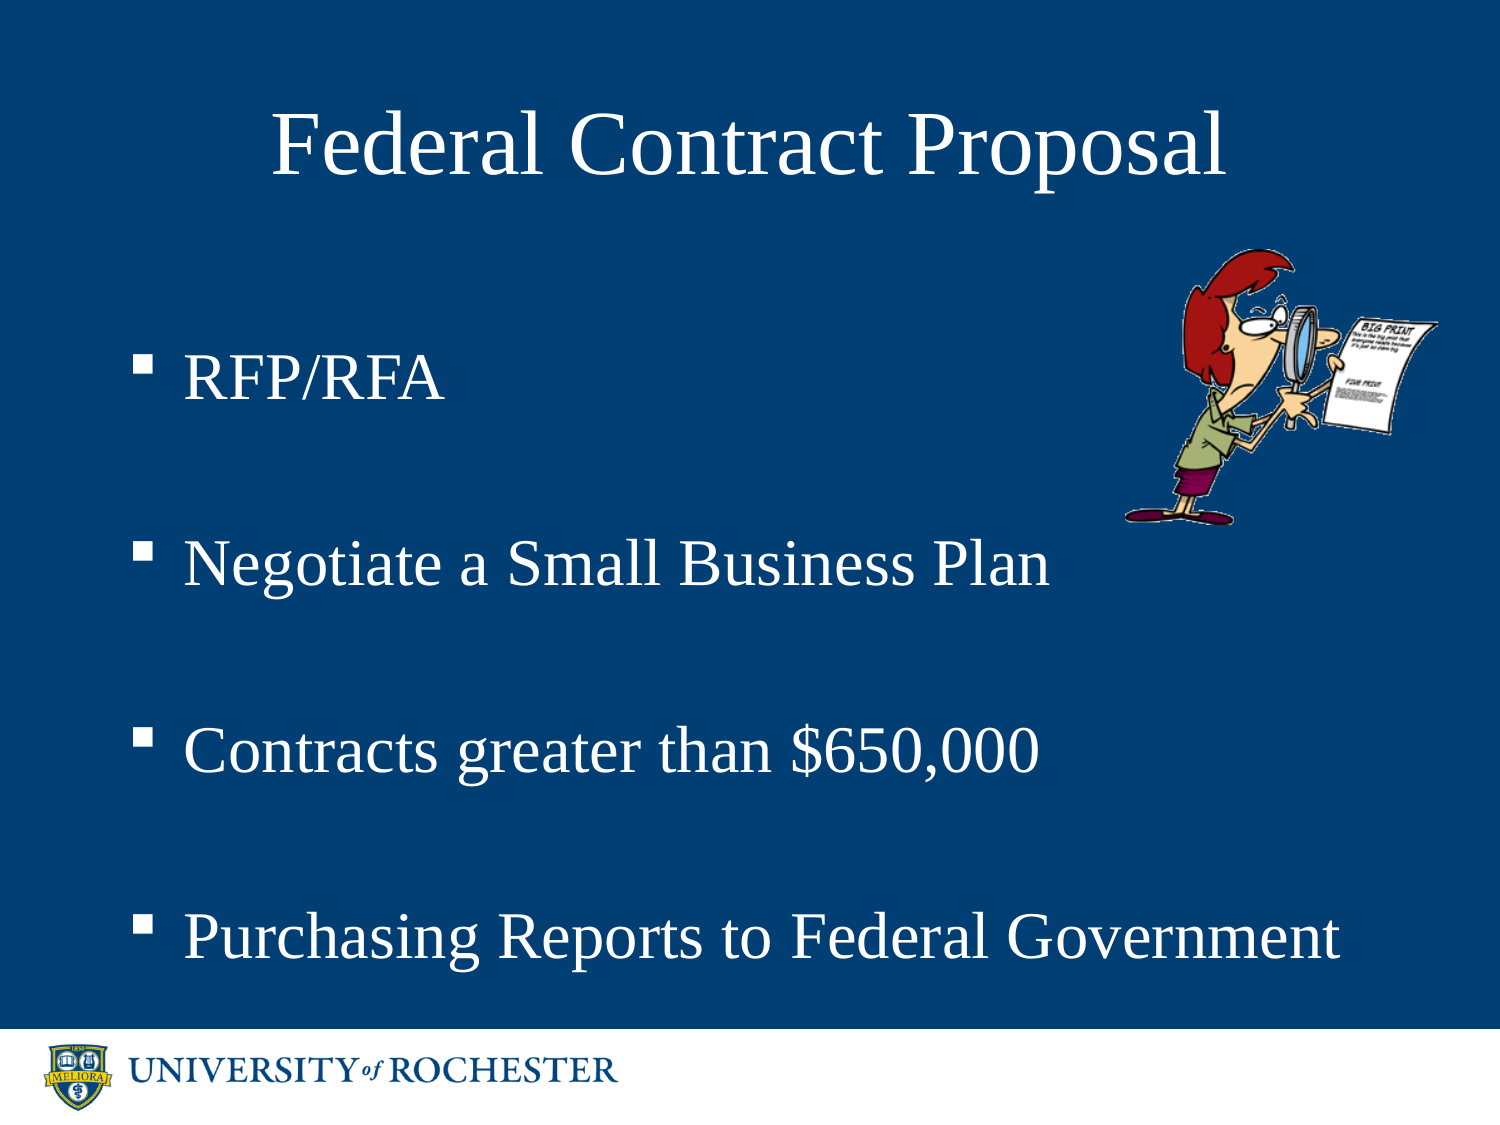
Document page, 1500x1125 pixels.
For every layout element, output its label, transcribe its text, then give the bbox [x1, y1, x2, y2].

picture [1124, 249, 1438, 526]
title Federal Contract Proposal [112, 37, 1388, 238]
list RFP/RFA Negotiate a Small Business Plan Contracts greater than $650,000 Purchasing Reports to Federal Government [112, 324, 1388, 1000]
picture [0, 1029, 1500, 1125]
